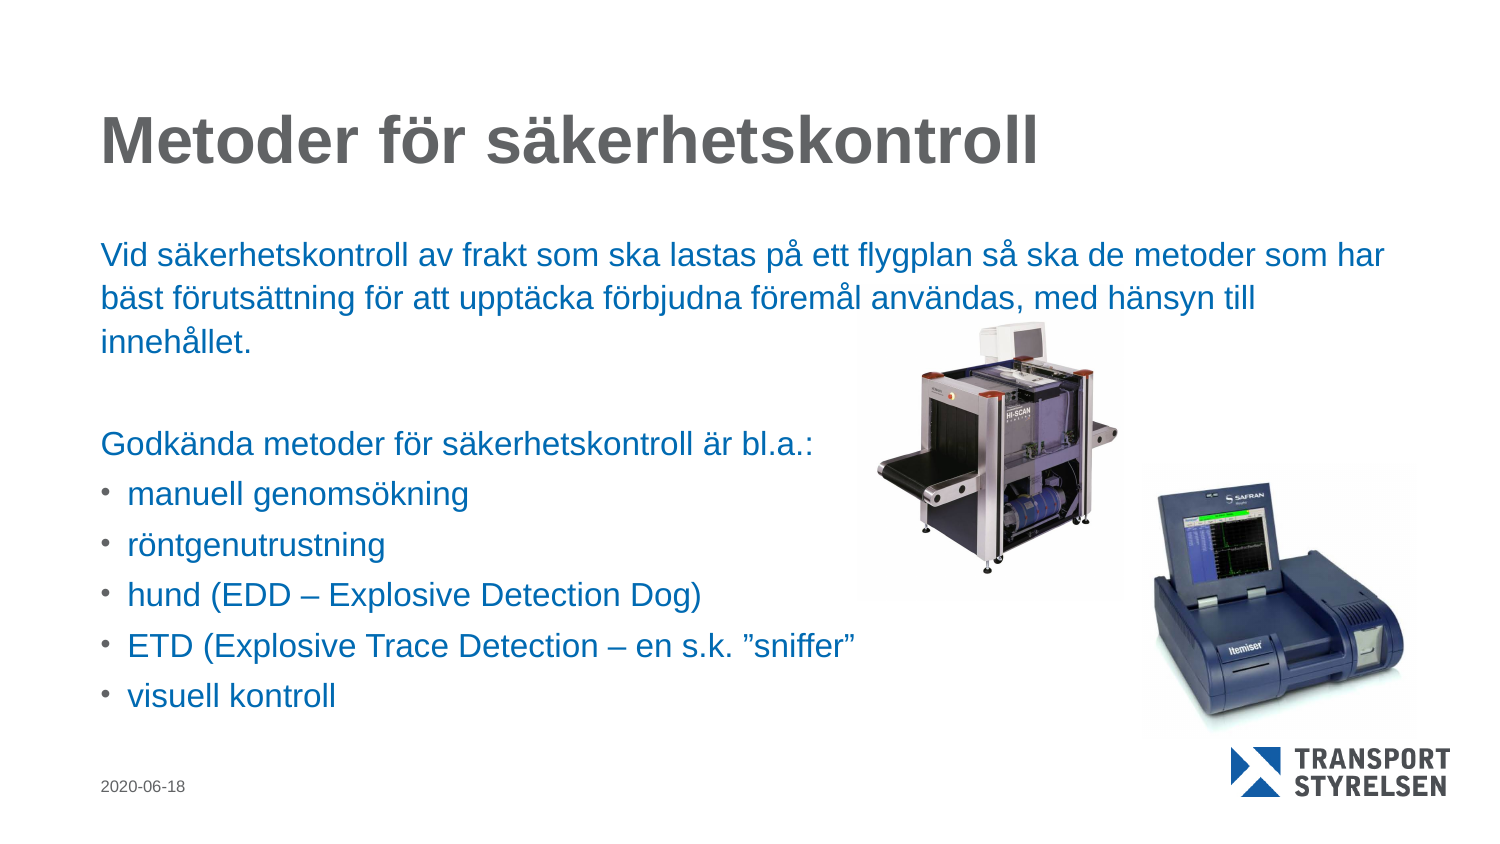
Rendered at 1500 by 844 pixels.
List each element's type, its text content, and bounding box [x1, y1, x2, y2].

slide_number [85, 767, 436, 801]
picture [1231, 747, 1450, 797]
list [1141, 463, 1417, 739]
picture [857, 284, 1124, 602]
title Metoder för säkerhetskontroll [85, 89, 1417, 182]
list Vid säkerhetskontroll av frakt som ska lastas på ett flygplan så ska de metoder som har bäst förutsättning för att upptäcka förbjudna föremål användas, med hänsyn till innehållet. Godkända metoder för säkerhetskontroll är bl.a.: manuell genomsökning röntgenutrustning hund (EDD – Explosive Detection Dog) ETD (Explosive Trace Detection – en s.k. ”sniffer” visuell kontroll [85, 221, 1417, 739]
